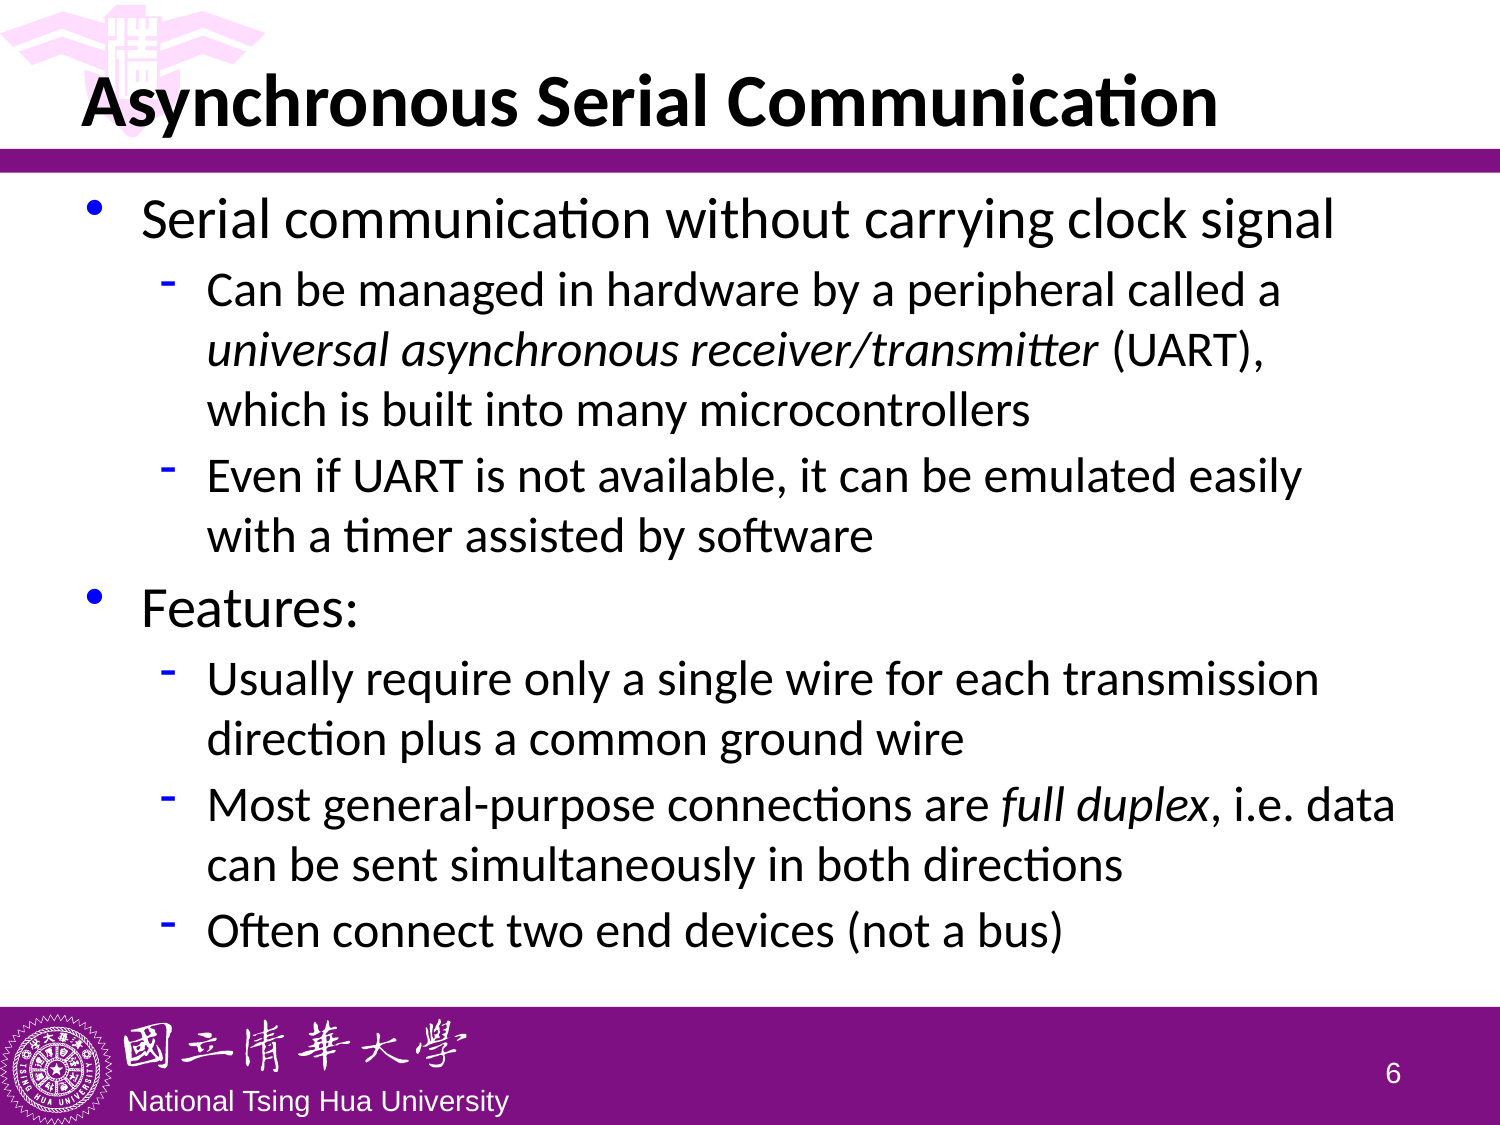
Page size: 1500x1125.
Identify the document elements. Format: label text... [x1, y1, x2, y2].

list Serial communication without carrying clock signal Can be managed in hardware by a peripheral called a universal asynchronous receiver/transmitter (UART), which is built into many microcontrollers Even if UART is not available, it can be emulated easily with a timer assisted by software Features: Usually require only a single wire for each transmission direction plus a common ground wire Most general-purpose connections are full duplex, i.e. data can be sent simultaneously in both directions Often connect two end devices (not a bus) [69, 172, 1412, 988]
slide_number 5 [1104, 1021, 1417, 1097]
title Asynchronous Serial Communication [66, 37, 1413, 149]
